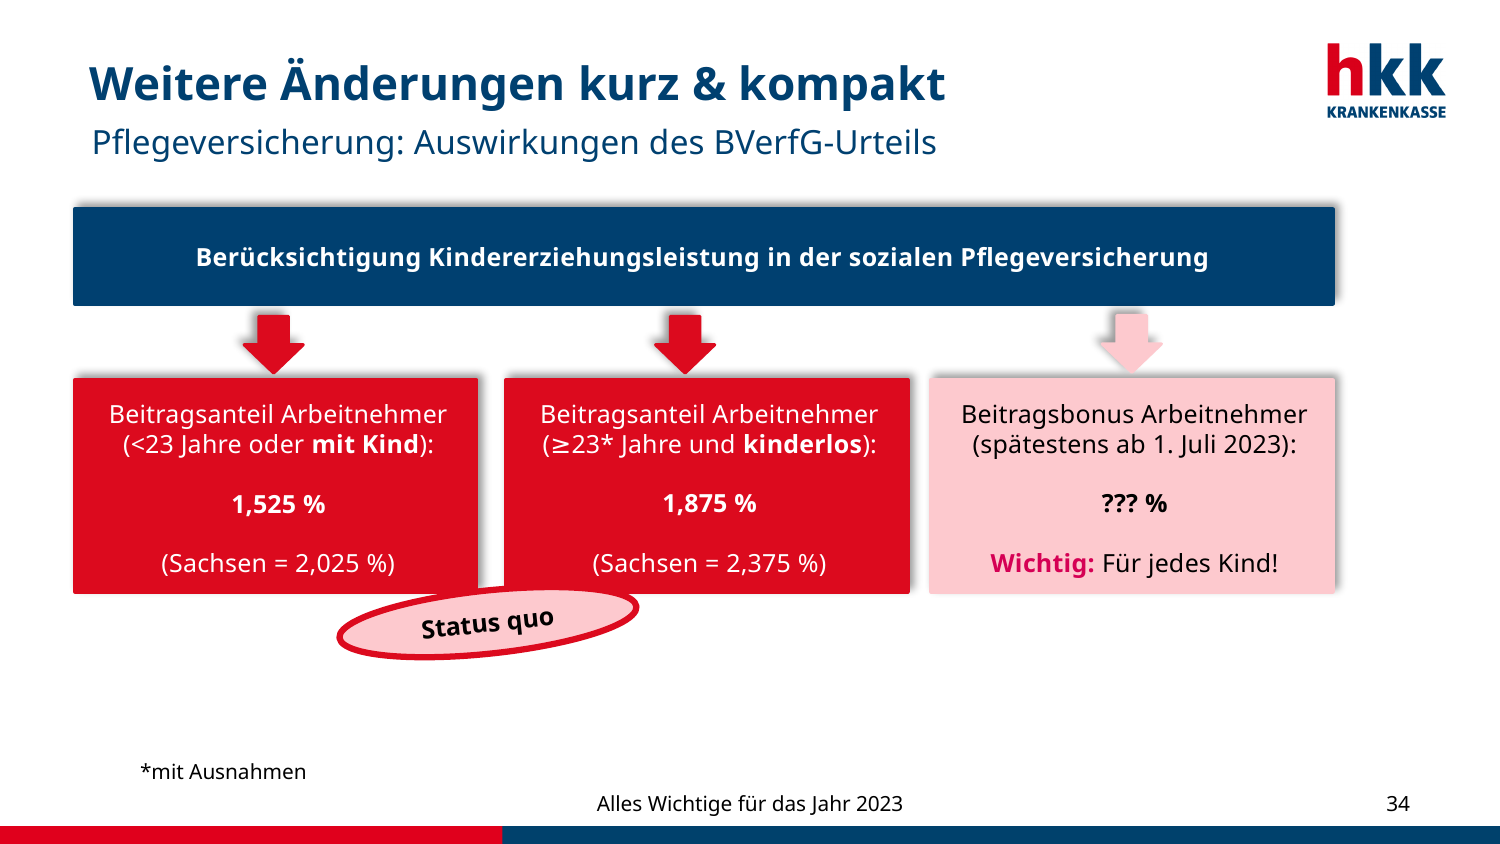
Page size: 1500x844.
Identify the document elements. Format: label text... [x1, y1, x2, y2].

list Pflegeversicherung: Auswirkungen des BVerfG-Urteils [76, 113, 1294, 157]
picture [1327, 43, 1446, 118]
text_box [930, 315, 1333, 592]
list [76, 209, 1382, 752]
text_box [74, 316, 908, 664]
slide_number 34 [1074, 782, 1425, 827]
text_box Berücksichtigung Kindererziehungsleistung in der sozialen Pflegeversicherung [74, 209, 1333, 304]
footer Alles Wichtige für das Jahr 2023 [512, 782, 988, 827]
title Weitere Änderungen kurz & kompakt [74, 47, 1291, 114]
text_box *mit Ausnahmen [125, 751, 322, 792]
picture [0, 826, 1500, 844]
